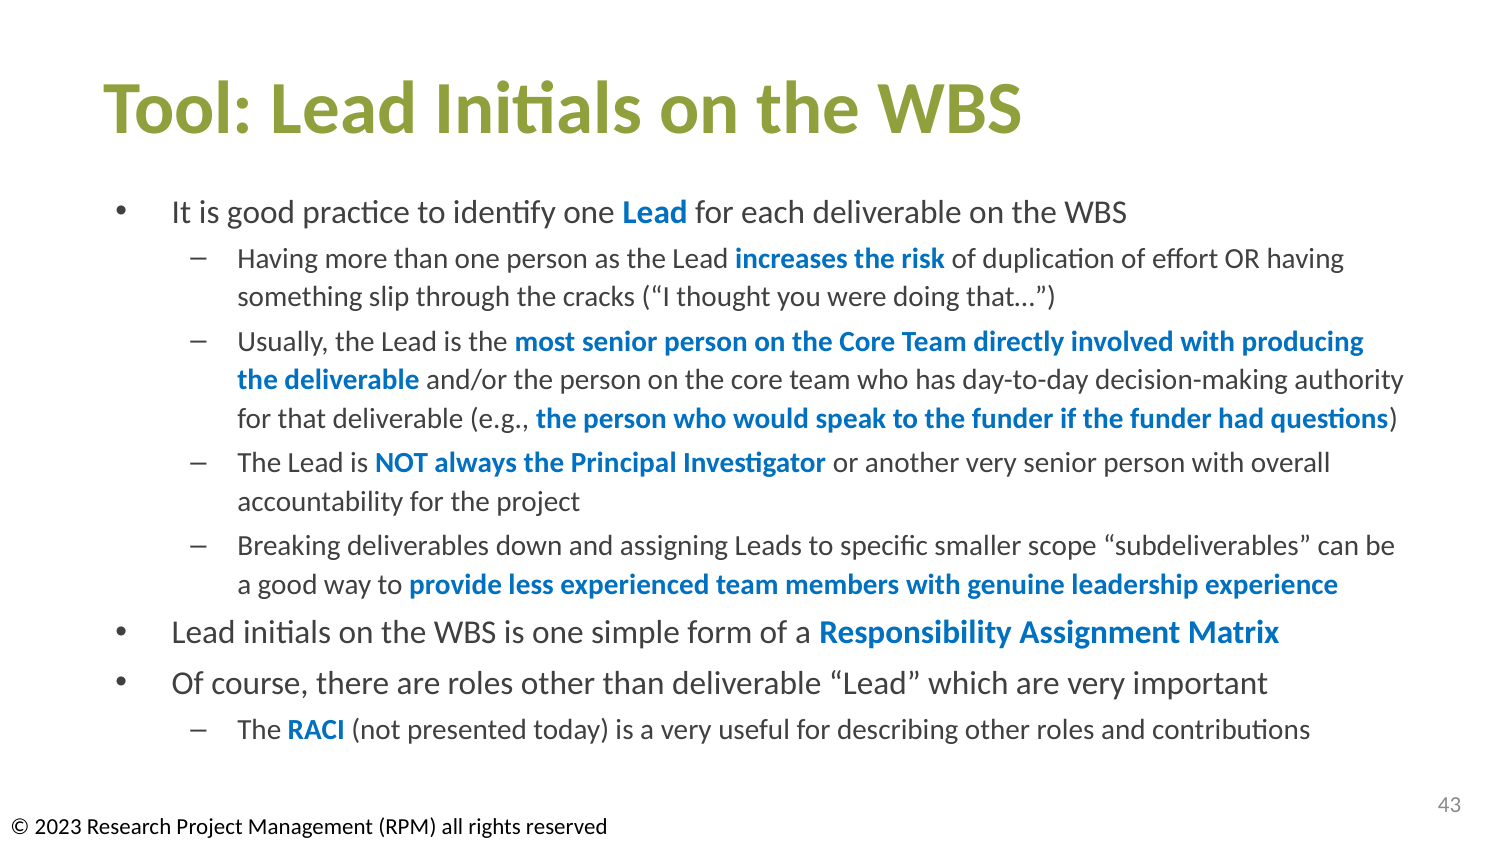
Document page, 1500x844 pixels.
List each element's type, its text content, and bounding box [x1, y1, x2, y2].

slide_number 43 [1387, 781, 1477, 827]
list It is good practice to identify one Lead for each deliverable on the WBS Having more than one person as the Lead increases the risk of duplication of effort OR having something slip through the cracks (“I thought you were doing that…”) Usually, the Lead is the most senior person on the Core Team directly involved with producing the deliverable and/or the person on the core team who has day-to-day decision-making authority for that deliverable (e.g., the person who would speak to the funder if the funder had questions) The Lead is NOT always the Principal Investigator or another very senior person with overall accountability for the project Breaking deliverables down and assigning Leads to specific smaller scope “subdeliverables” can be a good way to provide less experienced team members with genuine leadership experience Lead initials on the WBS is one simple form of a Responsibility Assignment Matrix Of course, there are roles other than deliverable “Lead” which are very important The RACI (not presented today) is a very useful for describing other roles and contributions [100, 174, 1425, 777]
title Tool: Lead Initials on the WBS [88, 33, 1425, 175]
